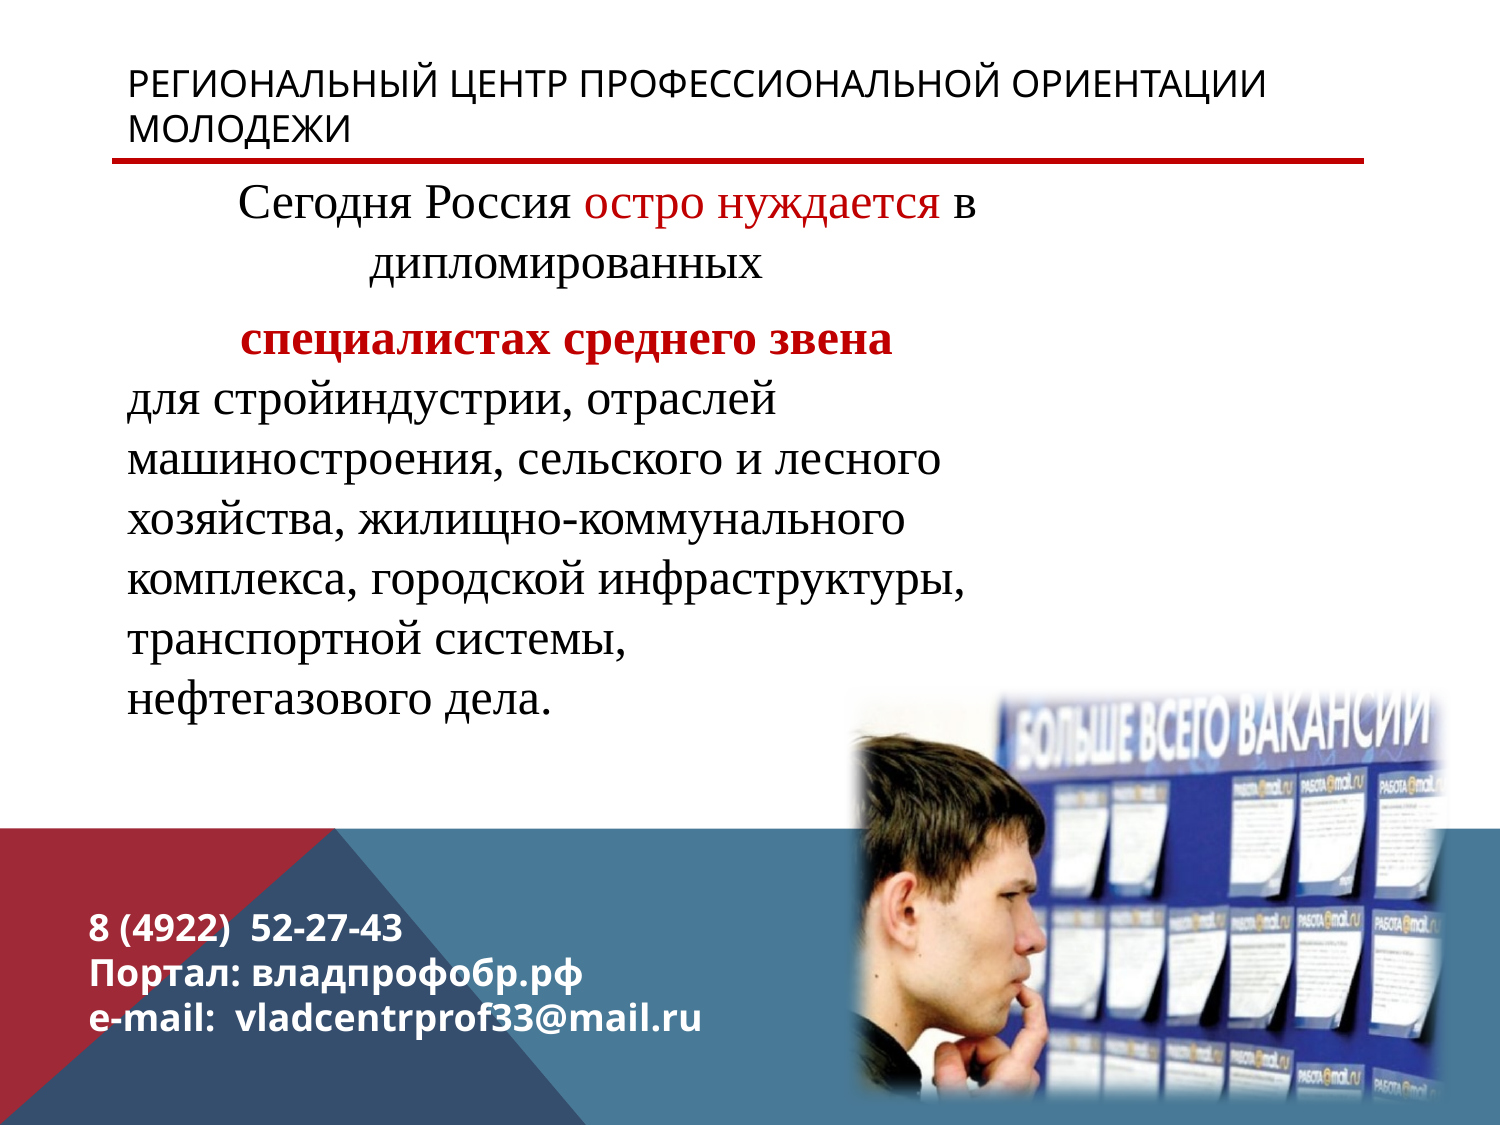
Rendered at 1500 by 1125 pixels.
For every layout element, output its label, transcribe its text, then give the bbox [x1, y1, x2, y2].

list Сегодня Россия остро нуждается в дипломированных специалистах среднего звена для стройиндустрии, отраслей машиностроения, сельского и лесного хозяйства, жилищно-коммунального комплекса, городской инфраструктуры, транспортной системы, нефтегазового дела. [112, 168, 1034, 846]
picture [843, 686, 1453, 1107]
text_box 8 (4922) 52-27-43 Портал: владпрофобр.рф e-mail: vladcentrprof33@mail.ru [73, 896, 824, 1047]
title региональный центр профессиональной ориентации молодежи [112, 60, 1369, 150]
